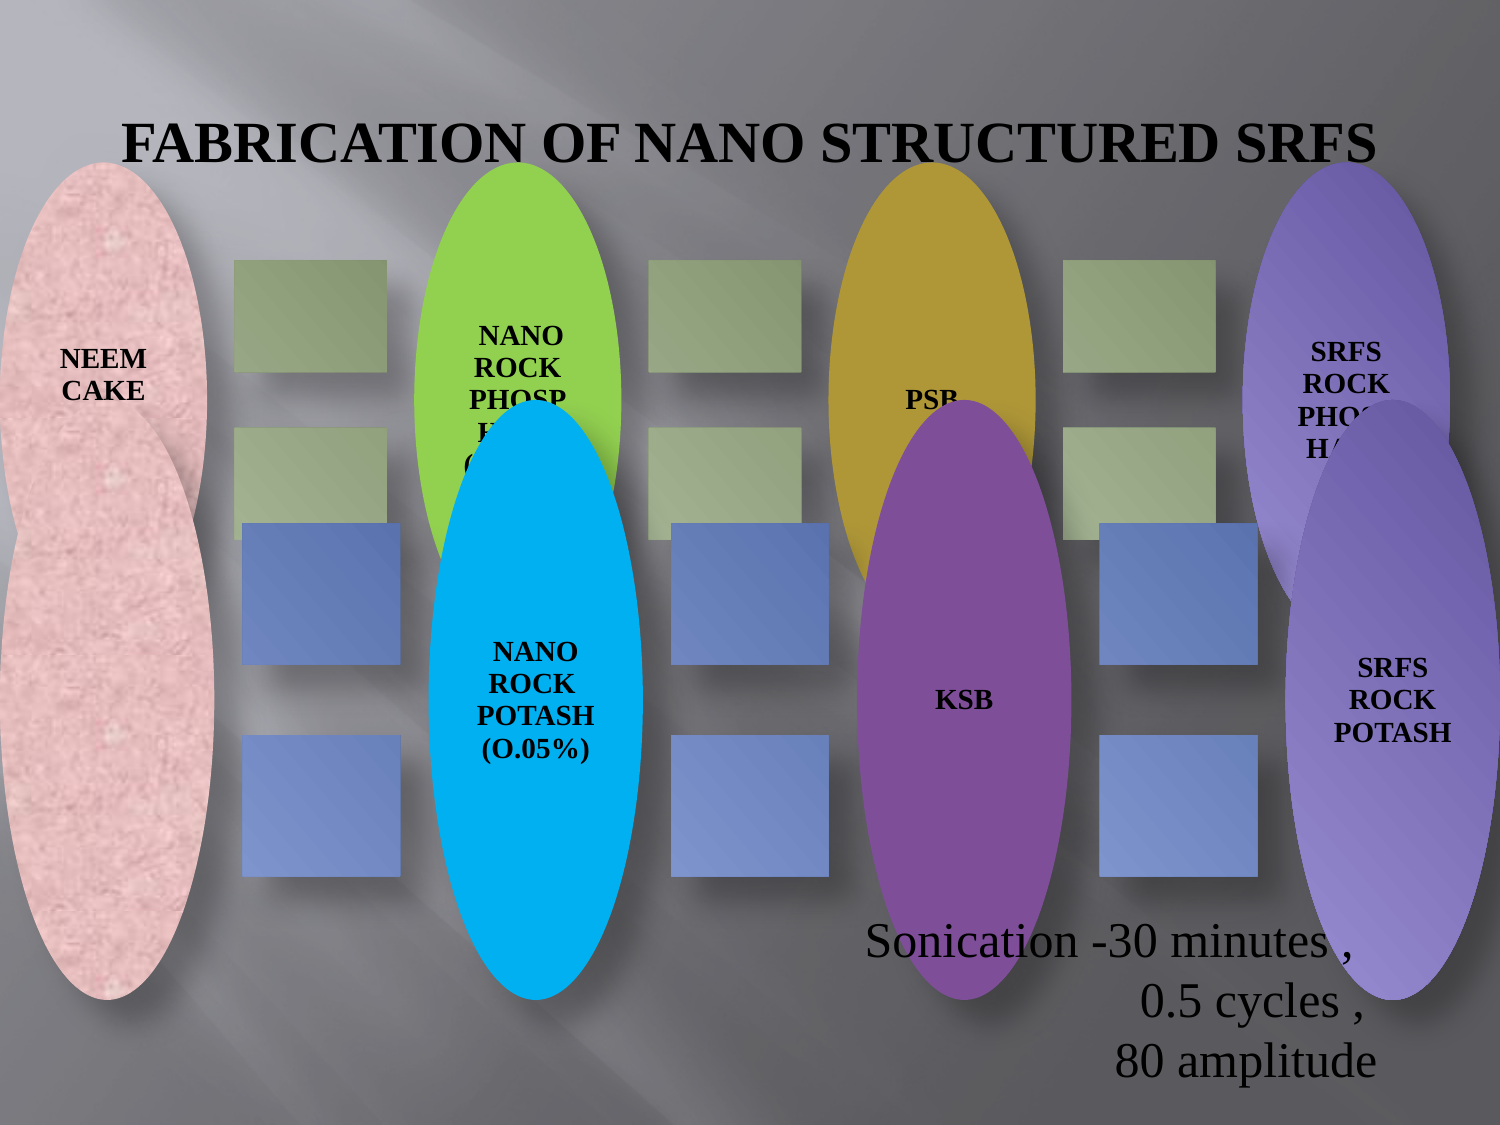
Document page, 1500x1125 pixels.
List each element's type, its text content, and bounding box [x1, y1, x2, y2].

title FABRICATION OF NANO STRUCTURED SRFS [75, 45, 1425, 162]
text_box Sonication -30 minutes , 0.5 cycles , 80 amplitude [849, 1045, 1463, 1095]
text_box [0, 399, 1500, 1001]
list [0, 162, 1451, 399]
